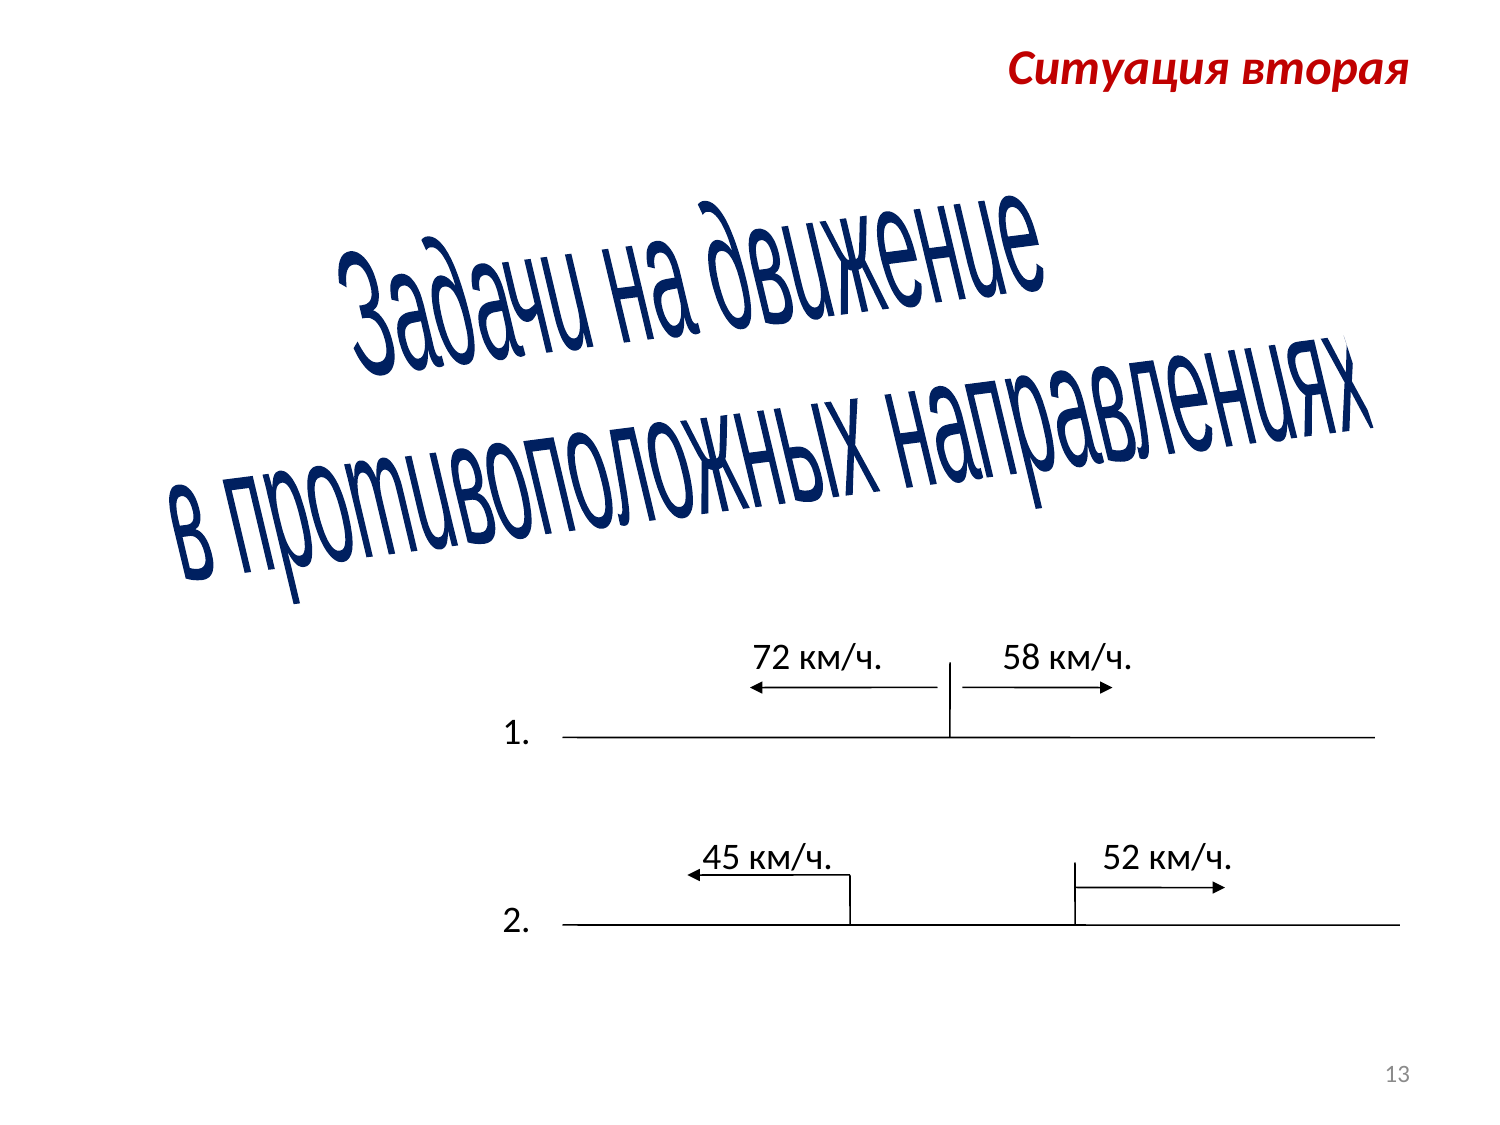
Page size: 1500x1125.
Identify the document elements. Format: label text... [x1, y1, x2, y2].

title Ситуация вторая [912, 24, 1425, 105]
text_box 1. [487, 699, 588, 760]
text_box 72 км/ч. [737, 624, 925, 685]
text_box [962, 685, 1113, 694]
slide_number 13 [1074, 1042, 1425, 1103]
text_box 52 км/ч. [1087, 824, 1338, 885]
text_box [1074, 885, 1225, 894]
text_box 58 км/ч. [987, 624, 1213, 685]
text_box [750, 685, 938, 694]
text_box 2. [487, 887, 563, 948]
text_box 45 км/ч. [687, 824, 900, 885]
